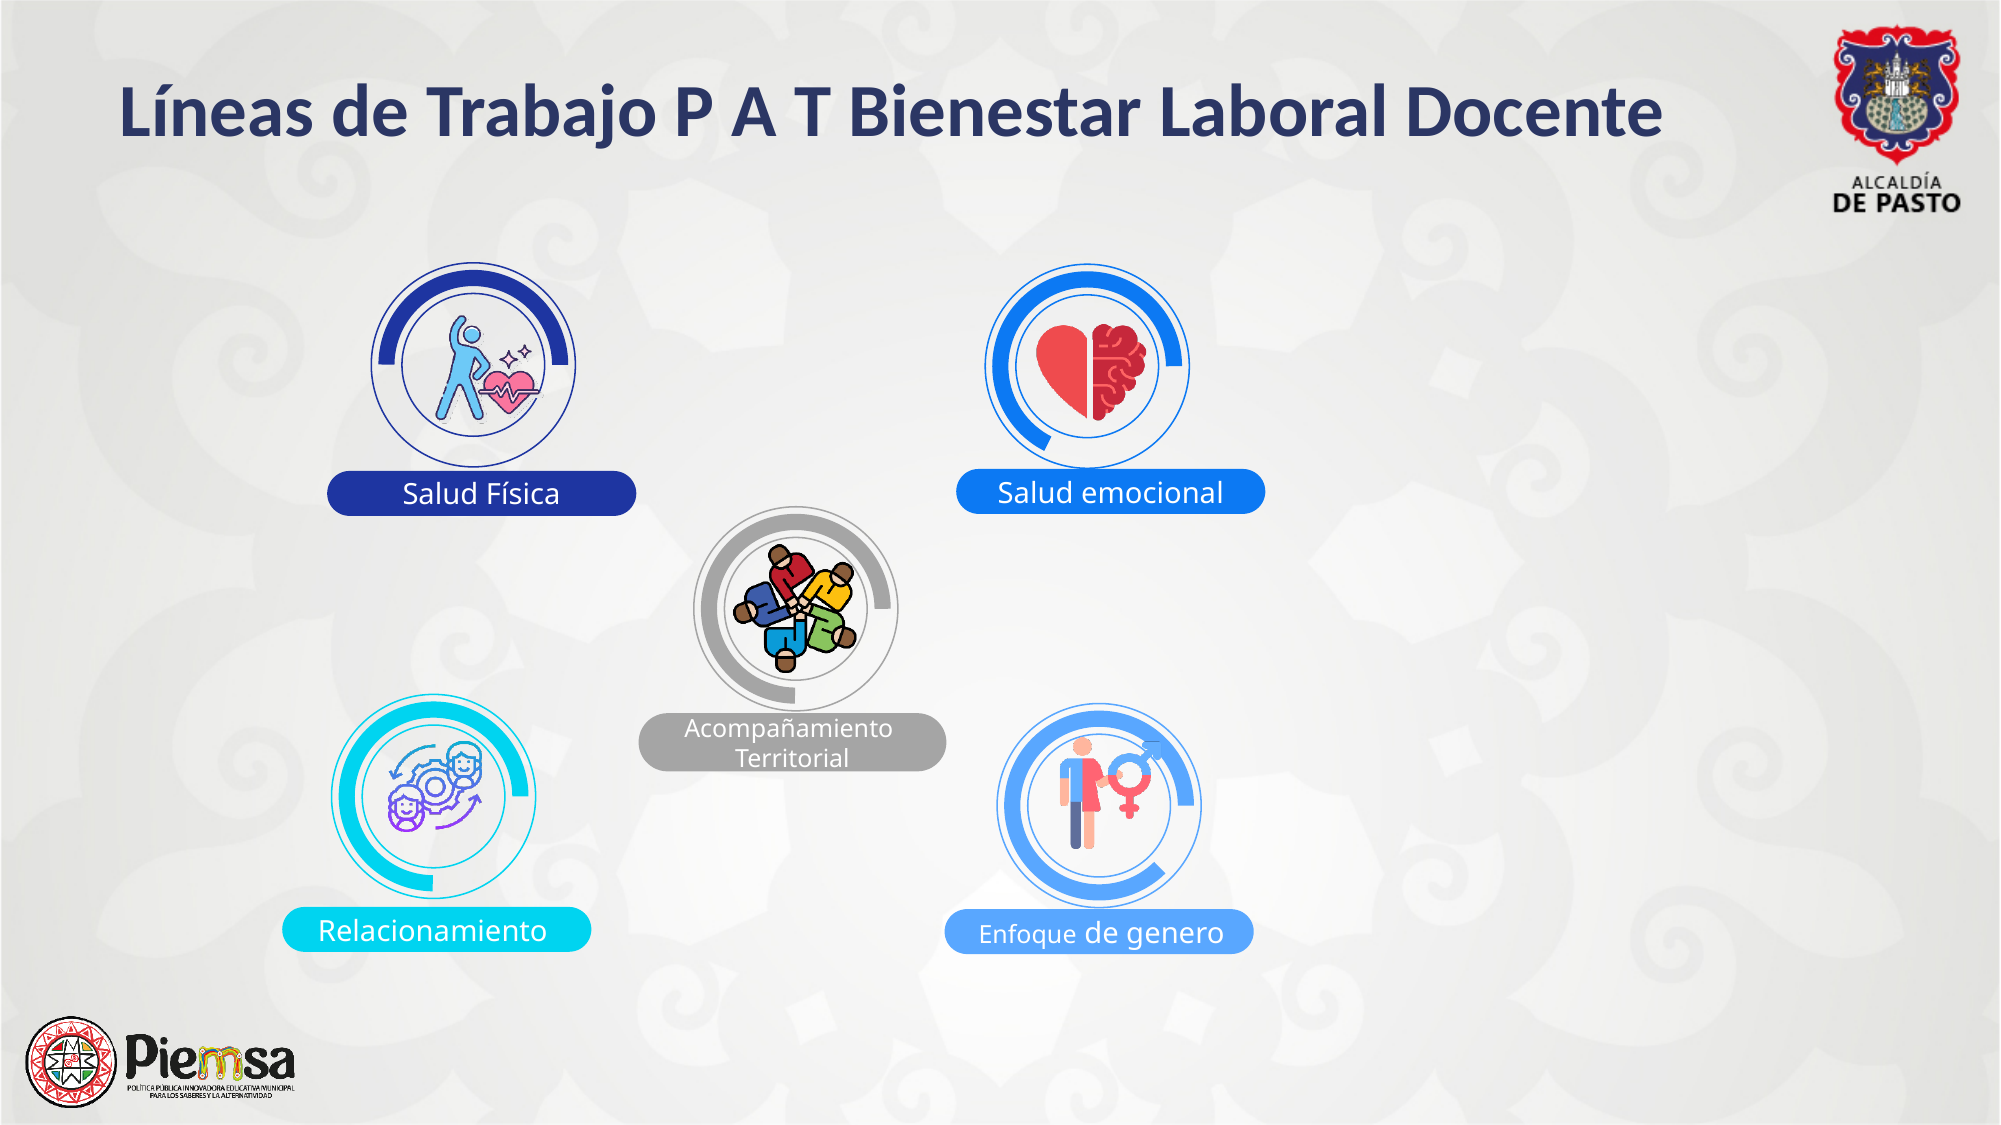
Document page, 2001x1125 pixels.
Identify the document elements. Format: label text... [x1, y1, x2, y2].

text_box Relacionamiento [282, 906, 592, 952]
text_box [997, 703, 1202, 908]
picture [0, 0, 2001, 1125]
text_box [693, 506, 898, 711]
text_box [371, 262, 576, 467]
text_box Salud Física [327, 470, 637, 516]
text_box Salud emocional [956, 468, 1266, 514]
text_box Acompañamiento Territorial [638, 713, 947, 772]
text_box Enfoque de genero [944, 909, 1254, 955]
text_box Líneas de Trabajo P A T Bienestar Laboral Docente [104, 53, 1682, 159]
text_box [985, 264, 1190, 469]
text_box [331, 694, 536, 899]
